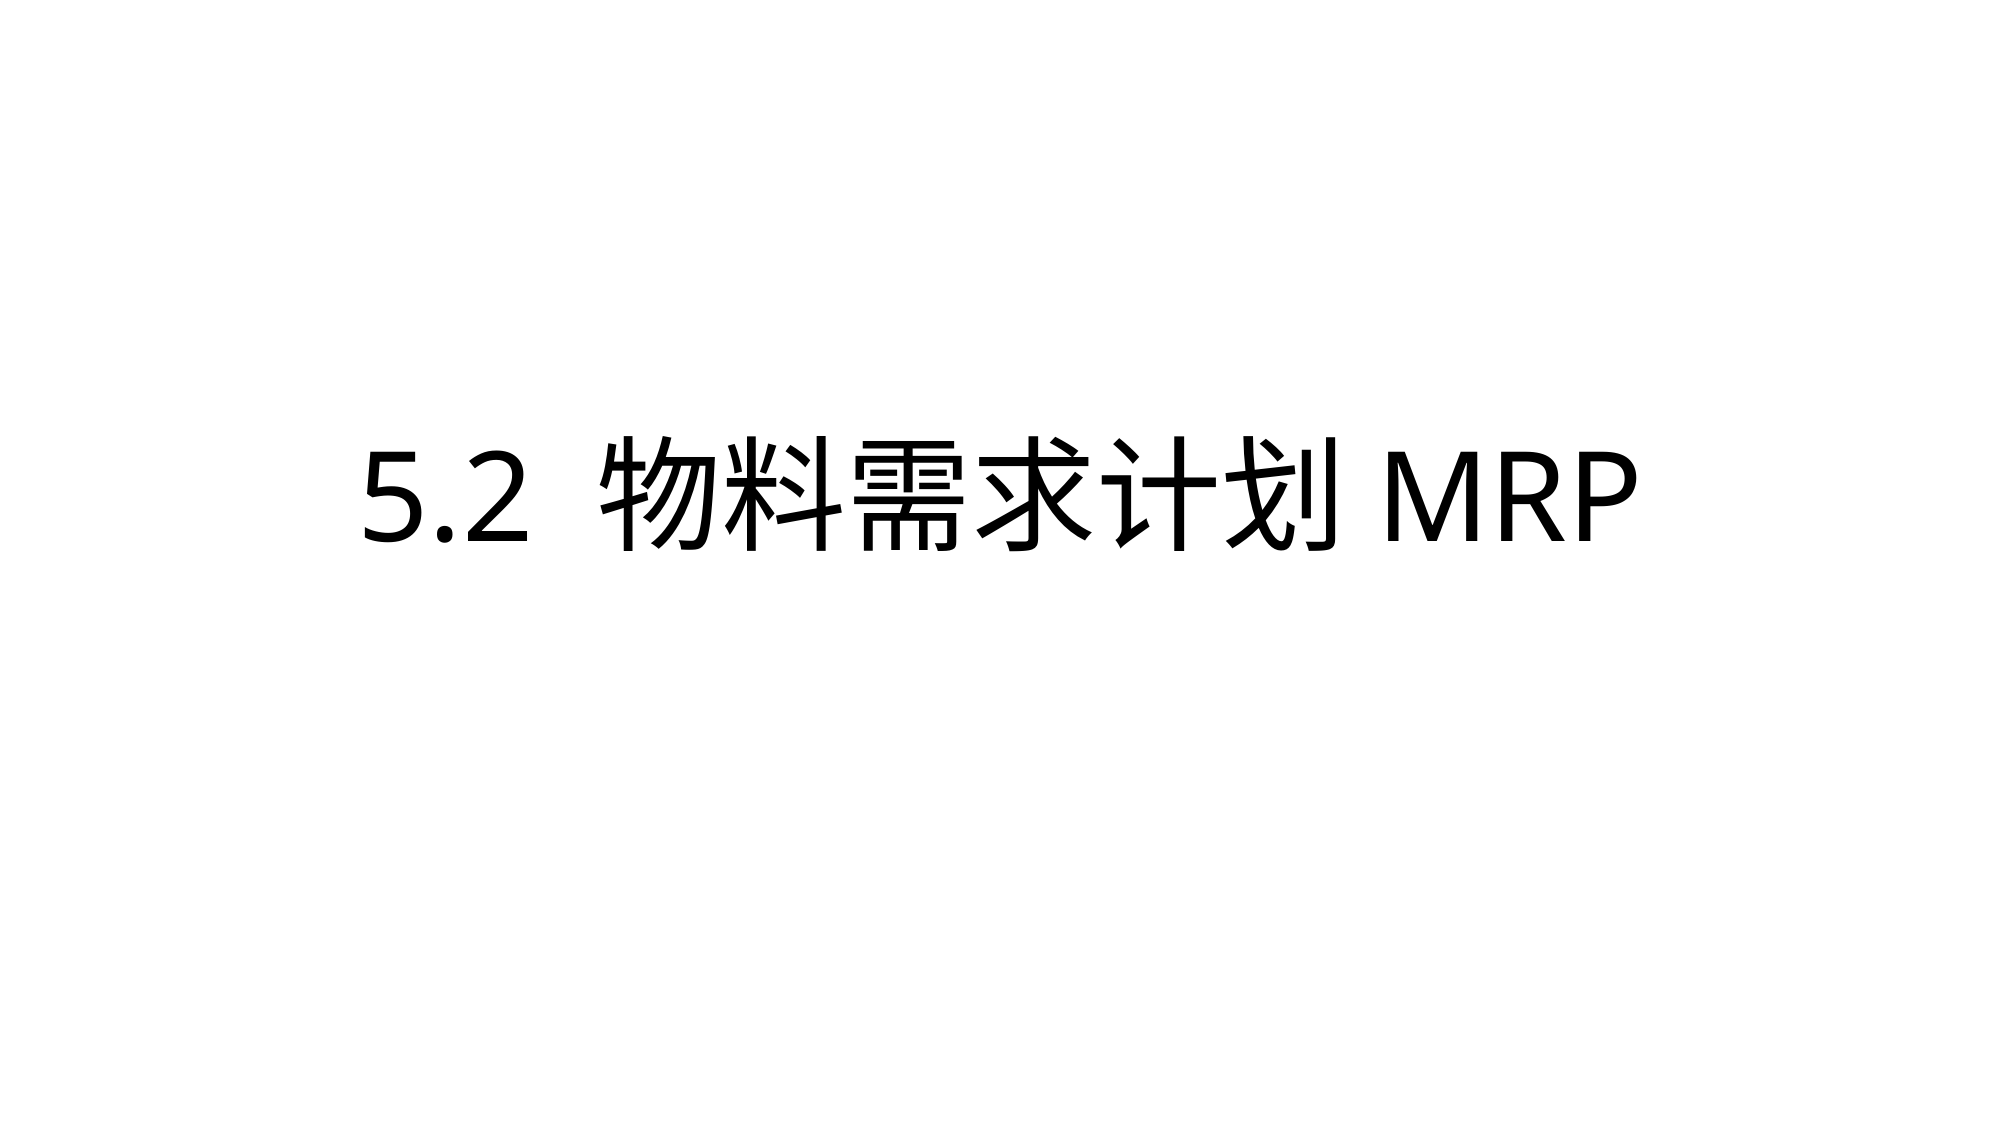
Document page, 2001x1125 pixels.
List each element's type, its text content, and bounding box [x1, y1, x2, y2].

title 5.2 物料需求计划MRP [249, 184, 1750, 576]
